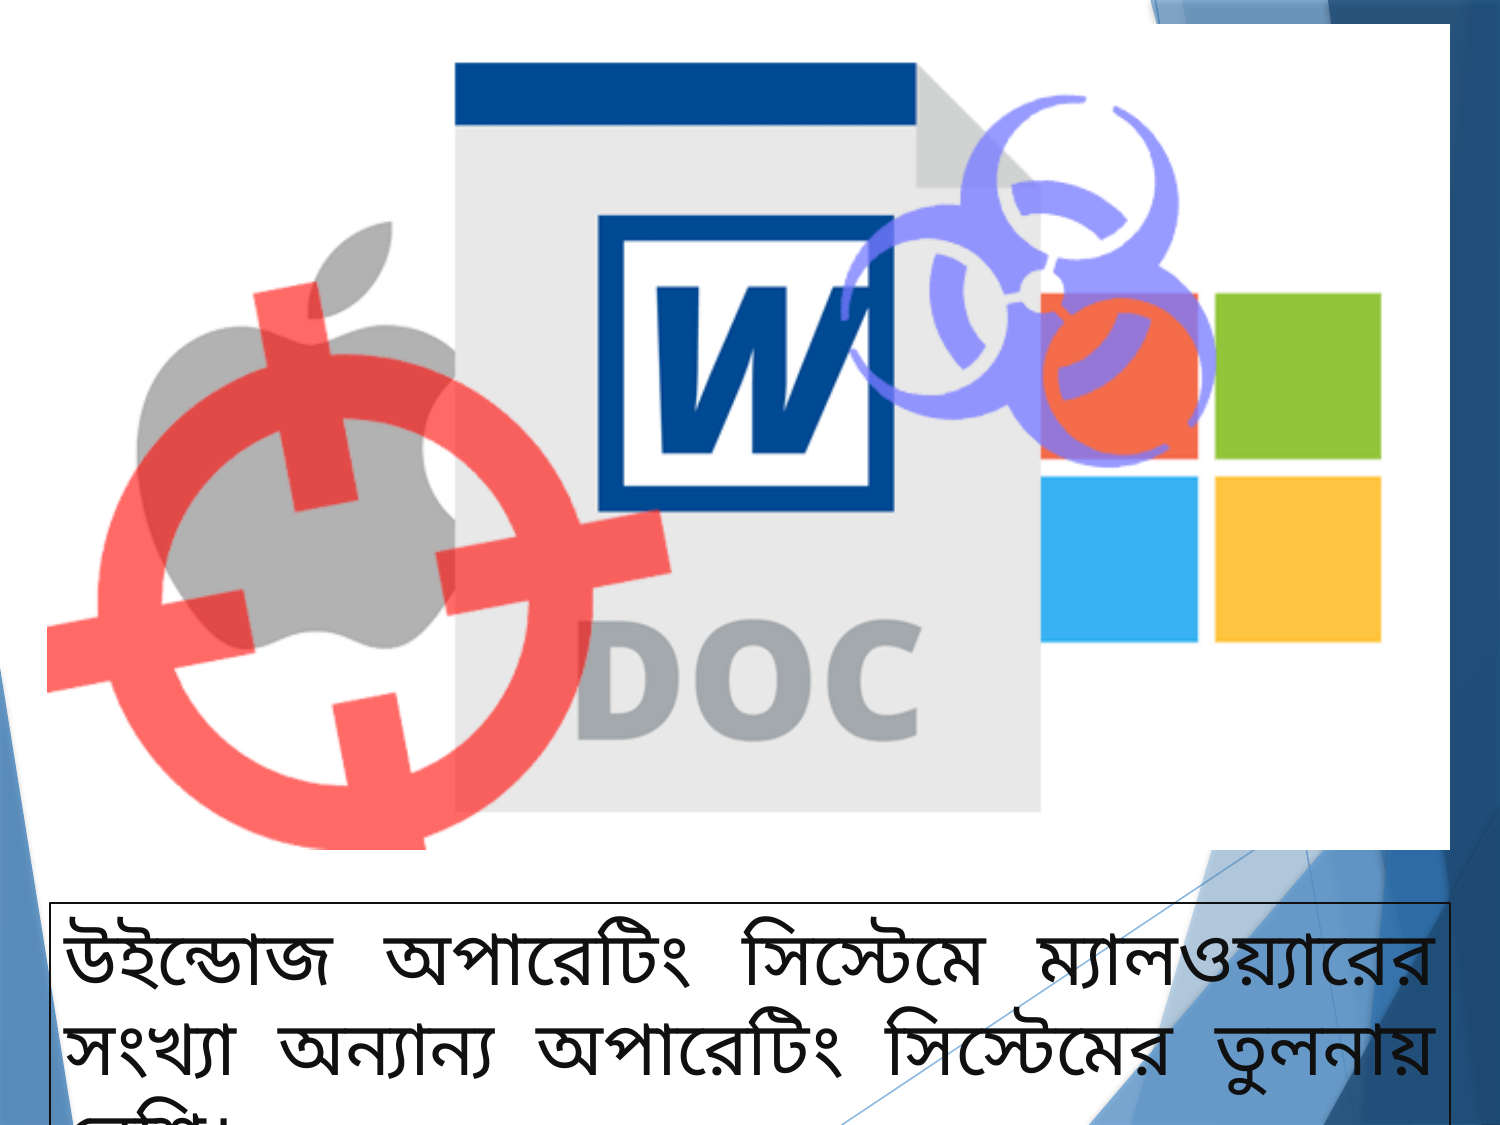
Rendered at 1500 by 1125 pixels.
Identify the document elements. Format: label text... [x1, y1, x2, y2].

text_box উইন্ডোজ অপারেটিং সিস্টেমে ম্যালওয়্যারের সংখ্যা অন্যান্য অপারেটিং সিস্টেমের তুলনায় বেশি। [50, 903, 1450, 1125]
picture [46, 24, 1451, 851]
